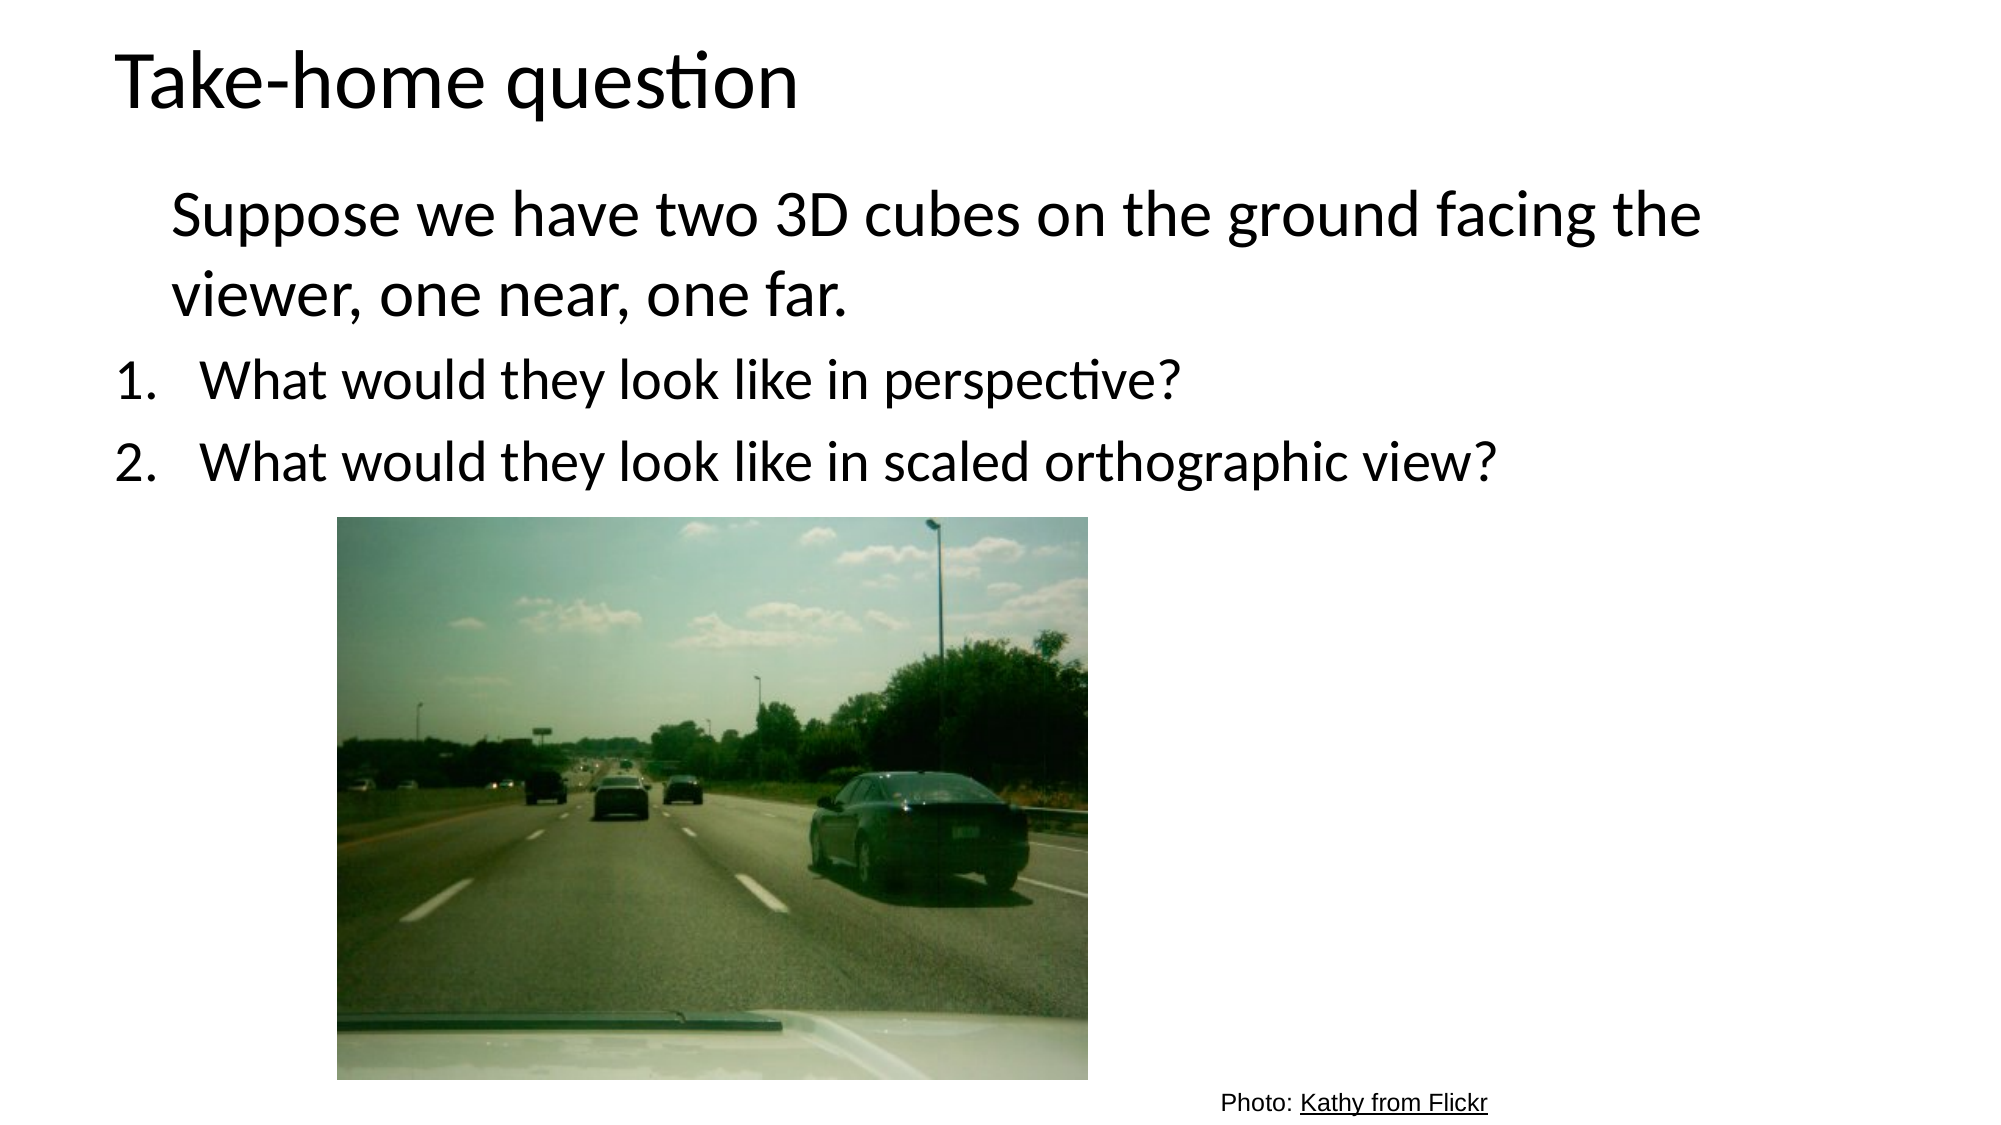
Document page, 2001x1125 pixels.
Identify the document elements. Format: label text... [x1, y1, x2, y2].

list Suppose we have two 3D cubes on the ground facing the viewer, one near, one far. What would they look like in perspective? What would they look like in scaled orthographic view? [99, 162, 1901, 1006]
picture [337, 516, 1088, 1080]
title Take-home question [99, 0, 1901, 151]
text_box Photo: Kathy from Flickr [1205, 1079, 1504, 1125]
